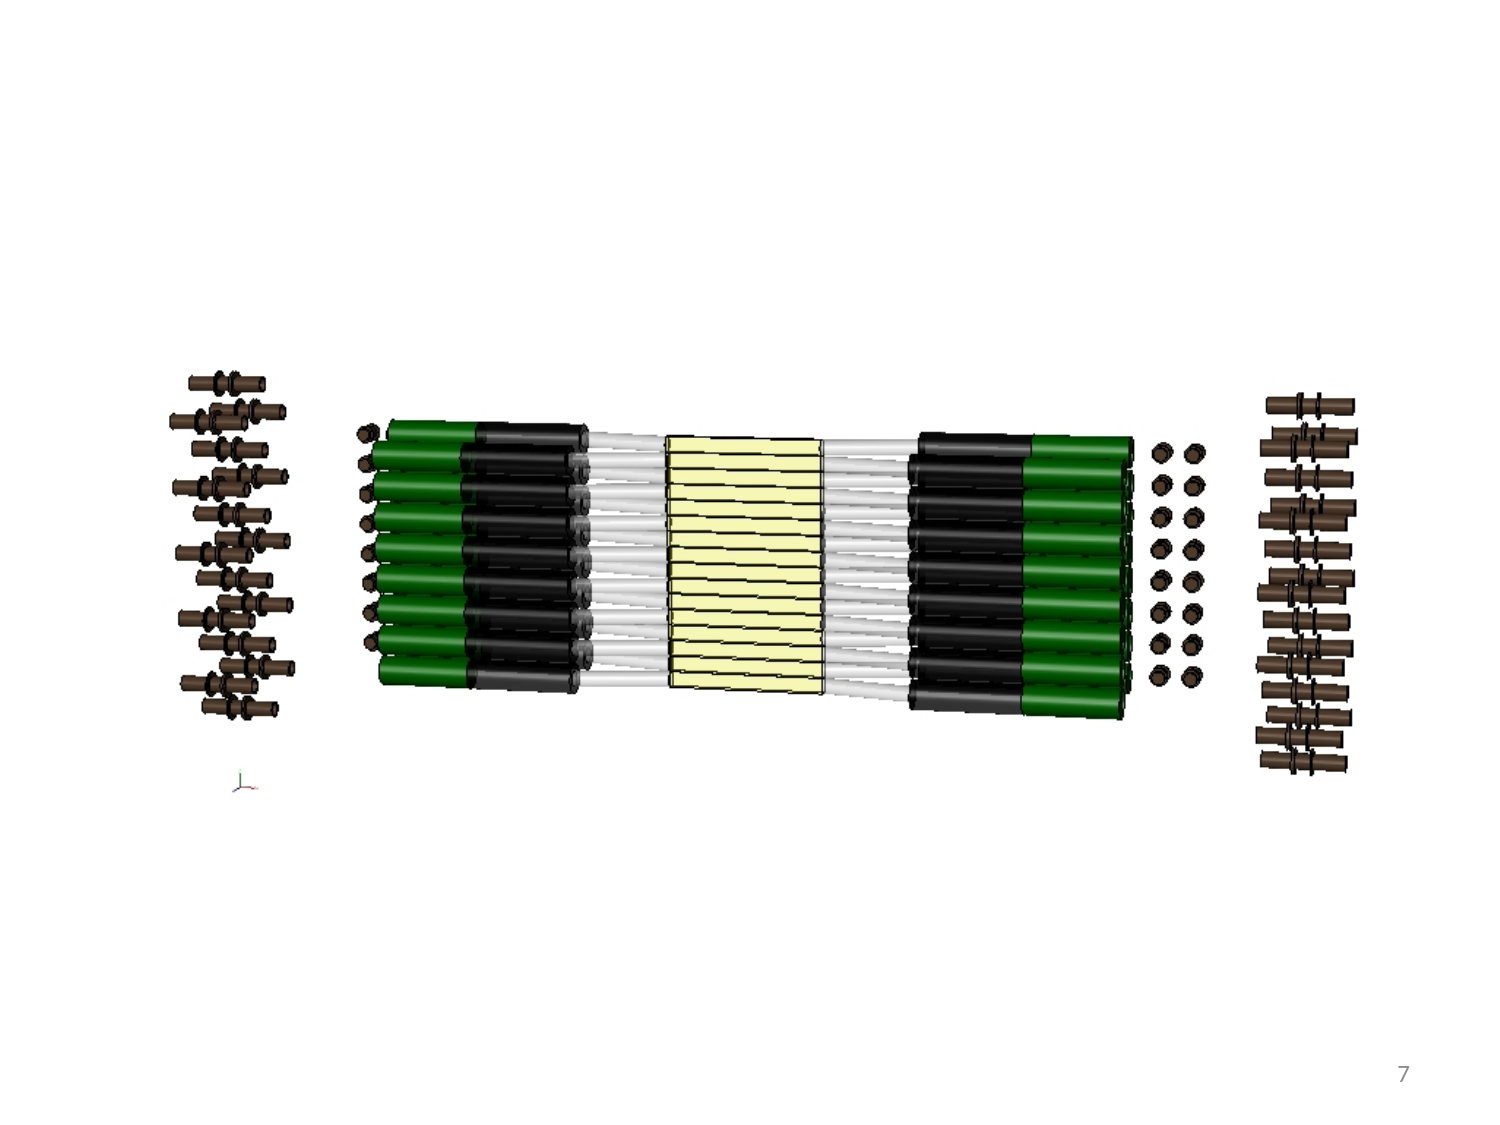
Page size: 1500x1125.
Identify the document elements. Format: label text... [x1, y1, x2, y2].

slide_number 7 [1074, 1042, 1425, 1103]
picture [0, 145, 1500, 980]
